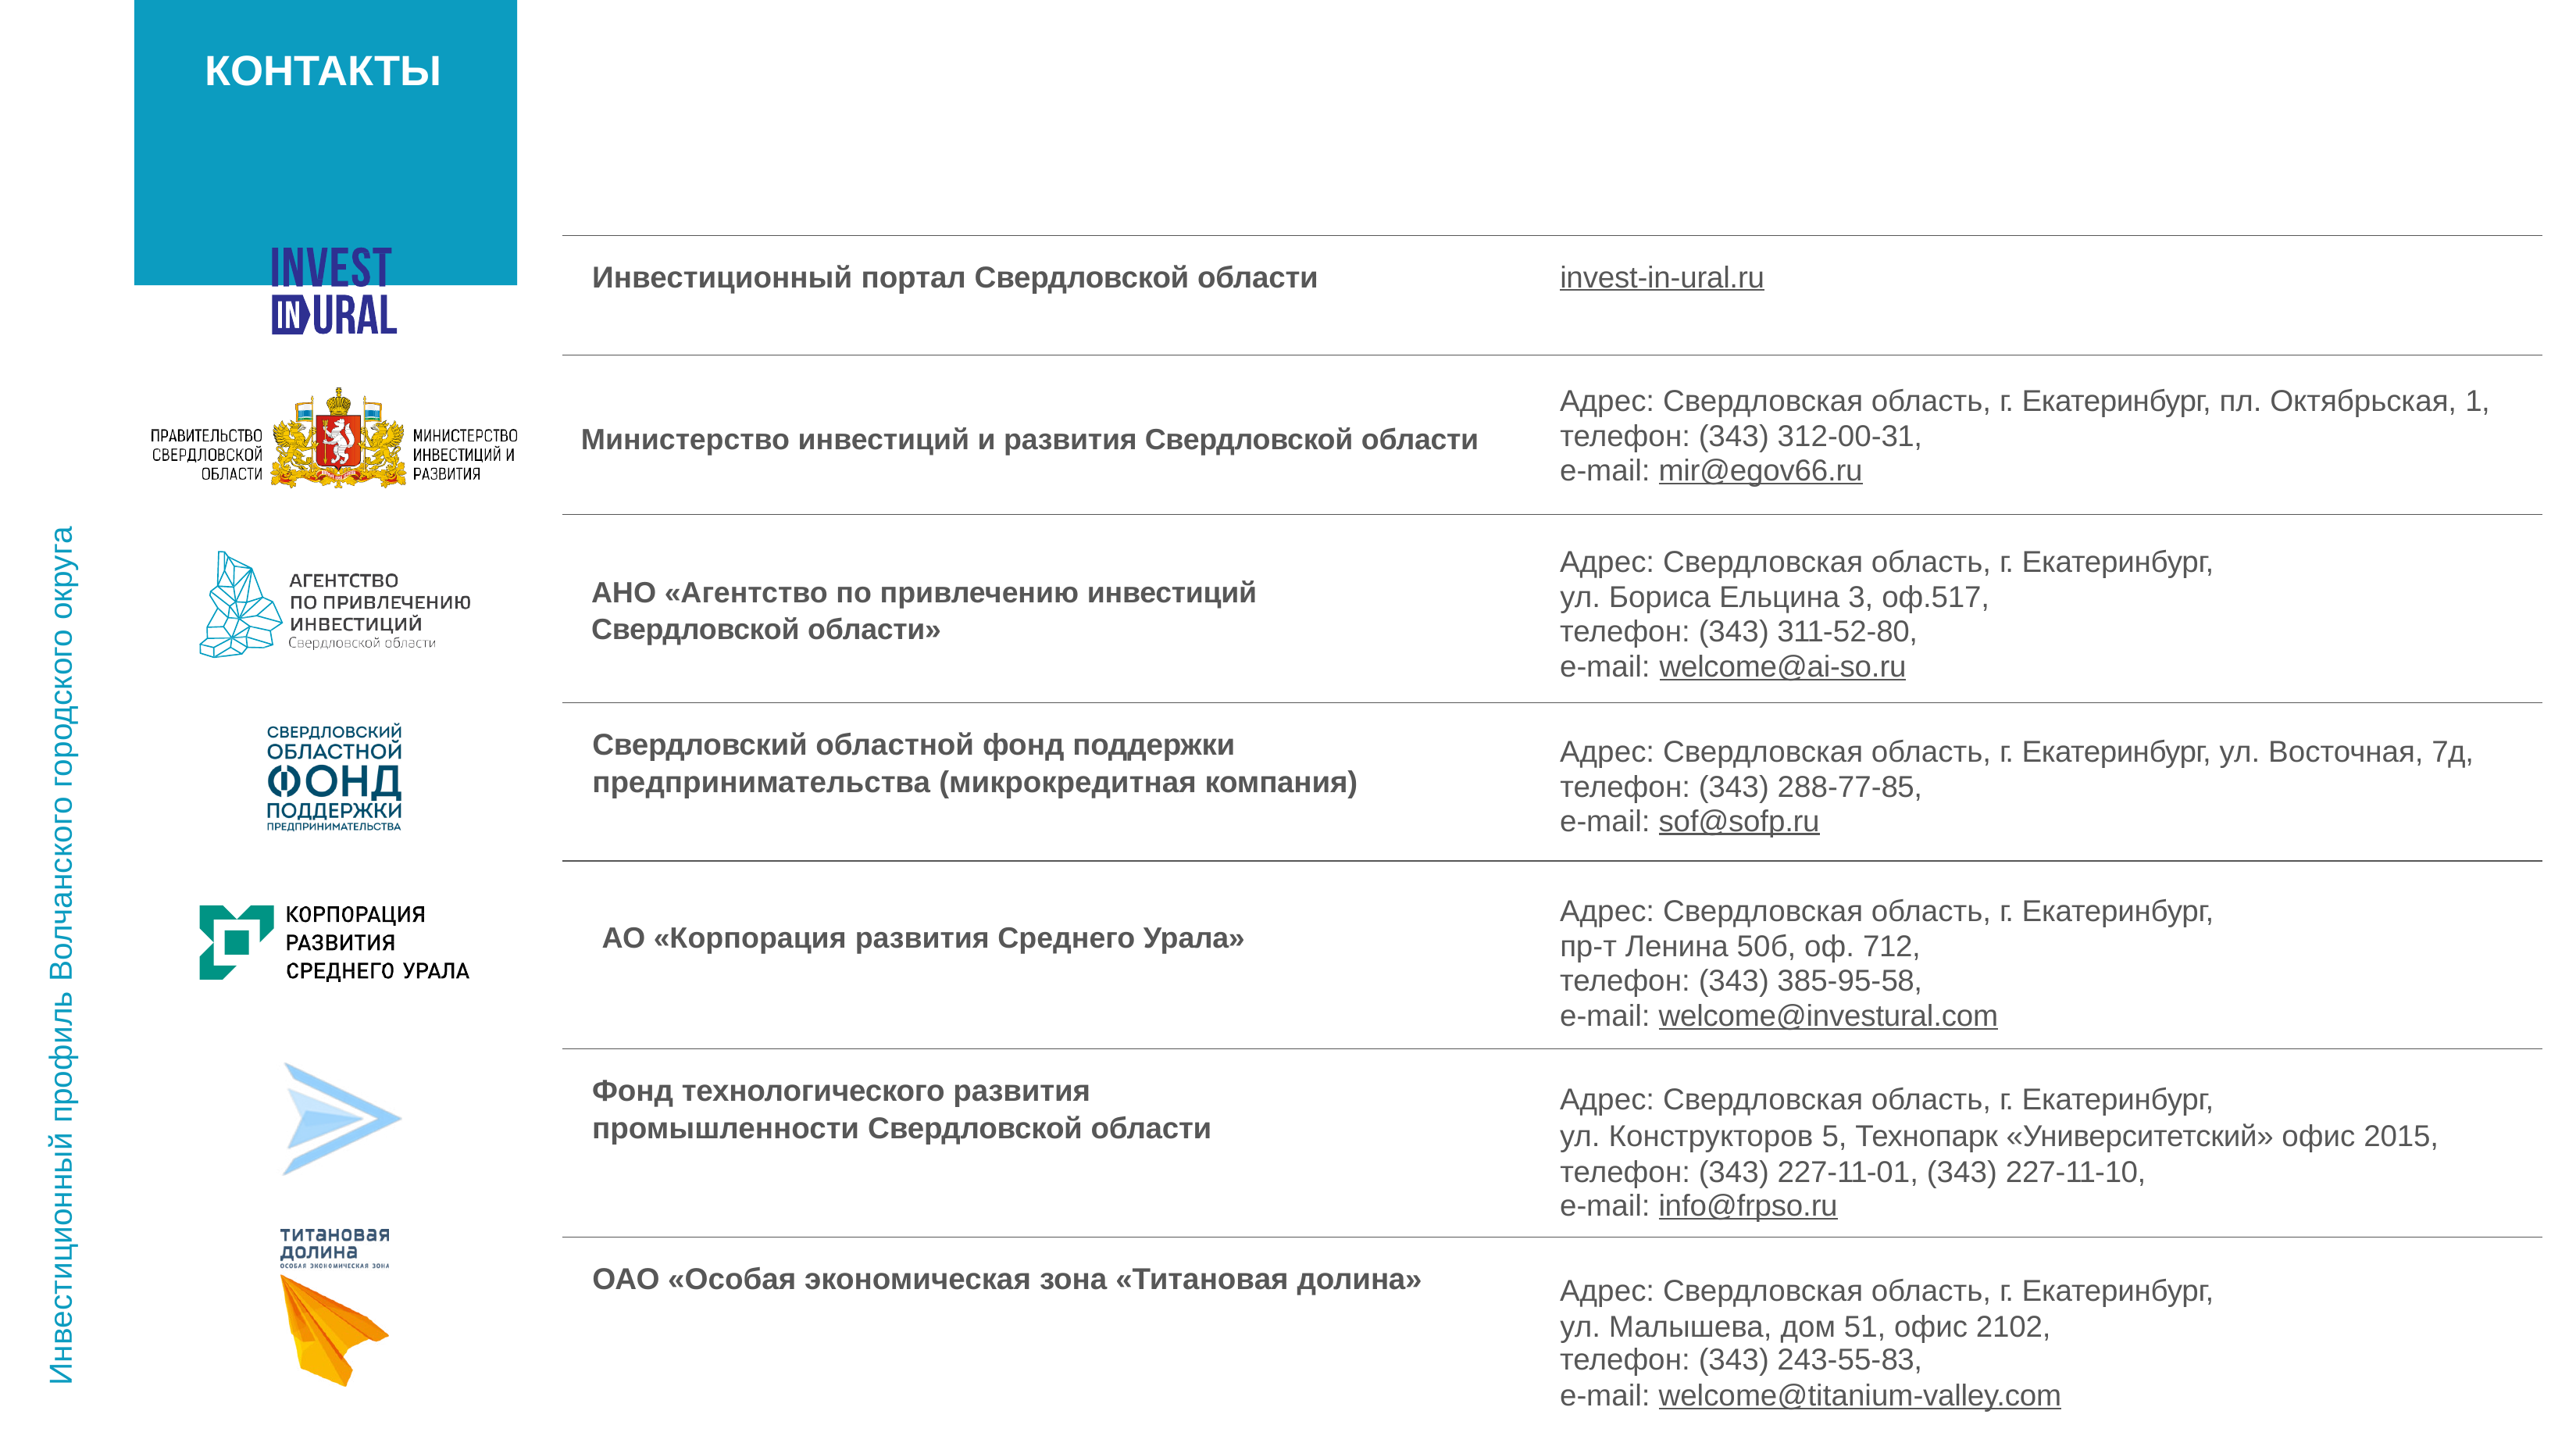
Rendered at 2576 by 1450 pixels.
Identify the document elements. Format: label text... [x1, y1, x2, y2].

text_box [272, 295, 311, 335]
text_box [327, 906, 339, 923]
text_box [416, 962, 429, 979]
text_box invest-in-ural.ru Адрес: Свердловская область, г. Екатеринбург, пл. Октябрьская, 1, телефон: (343) 312-00-31, е-mail: mir@egov66.ru Адрес: Свердловская область, г. Екатеринбург, ул. Бориса Ельцина 3, оф.517, телефон: (343) 311-52-80, е-mail: welcome@ai-so.ru Адрес: Свердловская область, г. Екатеринбург, ул. Восточная, 7д, телефон: (343) 288-77-85, е-mail: sof@sofp.ru Адрес: Свердловская область, г. Екатеринбург, пр-т Ленина 50б, оф. 712, телефон: (343) 385-95-58, е-mail: welcome@investural.com Адрес: Свердловская область, г. Екатеринбург, ул. Конструкторов 5, Технопарк «Университетский» офис 2015, телефон: (343) 227-11-01, (343) 227-11-10, е-mail: info@frpso.ru Адрес: Свердловская область, г. Екатеринбург, ул. Малышева, дом 51, офис 2102, телефон: (343) 243-55-83, е-mail: welcome@titanium-valley.com [1558, 365, 2503, 512]
text_box [314, 295, 333, 334]
text_box [331, 248, 348, 287]
text_box Министерство инвестиций и развития Свердловской области [568, 412, 1856, 462]
text_box [199, 551, 284, 659]
text_box [341, 934, 352, 951]
text_box [356, 906, 368, 923]
text_box [371, 962, 381, 979]
text_box [287, 934, 298, 951]
text_box [287, 962, 298, 979]
text_box [314, 906, 326, 923]
text_box [382, 906, 396, 926]
text_box [382, 962, 394, 979]
text_box [367, 906, 381, 923]
picture [267, 1062, 402, 1176]
text_box invest-in-ural.ru Адрес: Свердловская область, г. Екатеринбург, пл. Октябрьская, 1, телефон: (343) 312-00-31, е-mail: mir@egov66.ru Адрес: Свердловская область, г. Екатеринбург, ул. Бориса Ельцина 3, оф.517, телефон: (343) 311-52-80, е-mail: welcome@ai-so.ru Адрес: Свердловская область, г. Екатеринбург, ул. Восточная, 7д, телефон: (343) 288-77-85, е-mail: sof@sofp.ru Адрес: Свердловская область, г. Екатеринбург, пр-т Ленина 50б, оф. 712, телефон: (343) 385-95-58, е-mail: welcome@investural.com Адрес: Свердловская область, г. Екатеринбург, ул. Конструкторов 5, Технопарк «Университетский» офис 2015, телефон: (343) 227-11-01, (343) 227-11-10, е-mail: info@frpso.ru Адрес: Свердловская область, г. Екатеринбург, ул. Малышева, дом 51, офис 2102, телефон: (343) 243-55-83, е-mail: welcome@titanium-valley.com [1558, 712, 2503, 858]
text_box Фонд технологического развития промышленности Свердловской области [590, 1069, 1219, 1145]
text_box [312, 934, 323, 951]
text_box АНО «Агентство по привлечению инвестиций Свердловской области» [578, 566, 1380, 652]
text_box [373, 248, 392, 287]
text_box invest-in-ural.ru Адрес: Свердловская область, г. Екатеринбург, пл. Октябрьская, 1, телефон: (343) 312-00-31, е-mail: mir@egov66.ru Адрес: Свердловская область, г. Екатеринбург, ул. Бориса Ельцина 3, оф.517, телефон: (343) 311-52-80, е-mail: welcome@ai-so.ru Адрес: Свердловская область, г. Екатеринбург, ул. Восточная, 7д, телефон: (343) 288-77-85, е-mail: sof@sofp.ru Адрес: Свердловская область, г. Екатеринбург, пр-т Ленина 50б, оф. 712, телефон: (343) 385-95-58, е-mail: welcome@investural.com Адрес: Свердловская область, г. Екатеринбург, ул. Конструкторов 5, Технопарк «Университетский» офис 2015, телефон: (343) 227-11-01, (343) 227-11-10, е-mail: info@frpso.ru Адрес: Свердловская область, г. Екатеринбург, ул. Малышева, дом 51, офис 2102, телефон: (343) 243-55-83, е-mail: welcome@titanium-valley.com [1558, 1247, 2503, 1412]
text_box [351, 247, 370, 288]
text_box [358, 962, 369, 979]
picture [202, 713, 467, 841]
text_box [380, 295, 398, 334]
text_box [368, 934, 380, 951]
text_box invest-in-ural.ru Адрес: Свердловская область, г. Екатеринбург, пл. Октябрьская, 1, телефон: (343) 312-00-31, е-mail: mir@egov66.ru Адрес: Свердловская область, г. Екатеринбург, ул. Бориса Ельцина 3, оф.517, телефон: (343) 311-52-80, е-mail: welcome@ai-so.ru Адрес: Свердловская область, г. Екатеринбург, ул. Восточная, 7д, телефон: (343) 288-77-85, е-mail: sof@sofp.ru Адрес: Свердловская область, г. Екатеринбург, пр-т Ленина 50б, оф. 712, телефон: (343) 385-95-58, е-mail: welcome@investural.com Адрес: Свердловская область, г. Екатеринбург, ул. Конструкторов 5, Технопарк «Университетский» офис 2015, телефон: (343) 227-11-01, (343) 227-11-10, е-mail: info@frpso.ru Адрес: Свердловская область, г. Екатеринбург, ул. Малышева, дом 51, офис 2102, телефон: (343) 243-55-83, е-mail: welcome@titanium-valley.com [1558, 1059, 2503, 1234]
text_box [287, 906, 299, 923]
text_box [299, 905, 311, 923]
text_box [298, 934, 312, 951]
text_box Инвестиционный профиль Волчанского городского округа [41, 502, 79, 1388]
text_box [199, 905, 274, 980]
text_box [455, 962, 470, 979]
text_box [427, 962, 455, 979]
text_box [289, 573, 470, 651]
text_box [306, 248, 328, 287]
text_box АО «Корпорация развития Среднего Урала» [588, 912, 1326, 960]
text_box Свердловский областной фонд поддержки предпринимательства (микрокредитная компания) [590, 723, 1364, 798]
picture [414, 429, 517, 480]
text_box [315, 962, 341, 982]
text_box [398, 906, 410, 923]
text_box [301, 962, 312, 979]
text_box [402, 962, 416, 979]
text_box Инвестиционный портал Свердловской области [590, 255, 1326, 294]
text_box [336, 295, 355, 334]
text_box [326, 934, 337, 951]
text_box invest-in-ural.ru Адрес: Свердловская область, г. Екатеринбург, пл. Октябрьская, 1, телефон: (343) 312-00-31, е-mail: mir@egov66.ru Адрес: Свердловская область, г. Екатеринбург, ул. Бориса Ельцина 3, оф.517, телефон: (343) 311-52-80, е-mail: welcome@ai-so.ru Адрес: Свердловская область, г. Екатеринбург, ул. Восточная, 7д, телефон: (343) 288-77-85, е-mail: sof@sofp.ru Адрес: Свердловская область, г. Екатеринбург, пр-т Ленина 50б, оф. 712, телефон: (343) 385-95-58, е-mail: welcome@investural.com Адрес: Свердловская область, г. Екатеринбург, ул. Конструкторов 5, Технопарк «Университетский» офис 2015, телефон: (343) 227-11-01, (343) 227-11-10, е-mail: info@frpso.ru Адрес: Свердловская область, г. Екатеринбург, ул. Малышева, дом 51, офис 2102, телефон: (343) 243-55-83, е-mail: welcome@titanium-valley.com [1558, 870, 2503, 1046]
text_box [356, 295, 379, 334]
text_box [269, 387, 407, 489]
text_box ОАО «Особая экономическая зона «Титановая долина» [590, 1257, 1428, 1296]
text_box [412, 906, 424, 923]
text_box [272, 248, 279, 287]
text_box [343, 962, 355, 979]
text_box [284, 248, 303, 287]
text_box [355, 934, 366, 951]
text_box [382, 934, 394, 951]
text_box invest-in-ural.ru Адрес: Свердловская область, г. Екатеринбург, пл. Октябрьская, 1, телефон: (343) 312-00-31, е-mail: mir@egov66.ru Адрес: Свердловская область, г. Екатеринбург, ул. Бориса Ельцина 3, оф.517, телефон: (343) 311-52-80, е-mail: welcome@ai-so.ru Адрес: Свердловская область, г. Екатеринбург, ул. Восточная, 7д, телефон: (343) 288-77-85, е-mail: sof@sofp.ru Адрес: Свердловская область, г. Екатеринбург, пр-т Ленина 50б, оф. 712, телефон: (343) 385-95-58, е-mail: welcome@investural.com Адрес: Свердловская область, г. Екатеринбург, ул. Конструкторов 5, Технопарк «Университетский» офис 2015, телефон: (343) 227-11-01, (343) 227-11-10, е-mail: info@frpso.ru Адрес: Свердловская область, г. Екатеринбург, ул. Малышева, дом 51, офис 2102, телефон: (343) 243-55-83, е-mail: welcome@titanium-valley.com [1558, 524, 2503, 700]
text_box [341, 905, 354, 923]
picture [152, 429, 262, 480]
picture [280, 1229, 389, 1387]
text_box invest-in-ural.ru Адрес: Свердловская область, г. Екатеринбург, пл. Октябрьская, 1, телефон: (343) 312-00-31, е-mail: mir@egov66.ru Адрес: Свердловская область, г. Екатеринбург, ул. Бориса Ельцина 3, оф.517, телефон: (343) 311-52-80, е-mail: welcome@ai-so.ru Адрес: Свердловская область, г. Екатеринбург, ул. Восточная, 7д, телефон: (343) 288-77-85, е-mail: sof@sofp.ru Адрес: Свердловская область, г. Екатеринбург, пр-т Ленина 50б, оф. 712, телефон: (343) 385-95-58, е-mail: welcome@investural.com Адрес: Свердловская область, г. Екатеринбург, ул. Конструкторов 5, Технопарк «Университетский» офис 2015, телефон: (343) 227-11-01, (343) 227-11-10, е-mail: info@frpso.ru Адрес: Свердловская область, г. Екатеринбург, ул. Малышева, дом 51, офис 2102, телефон: (343) 243-55-83, е-mail: welcome@titanium-valley.com [1558, 255, 2503, 352]
title КОНТАКТЫ [134, 0, 518, 286]
